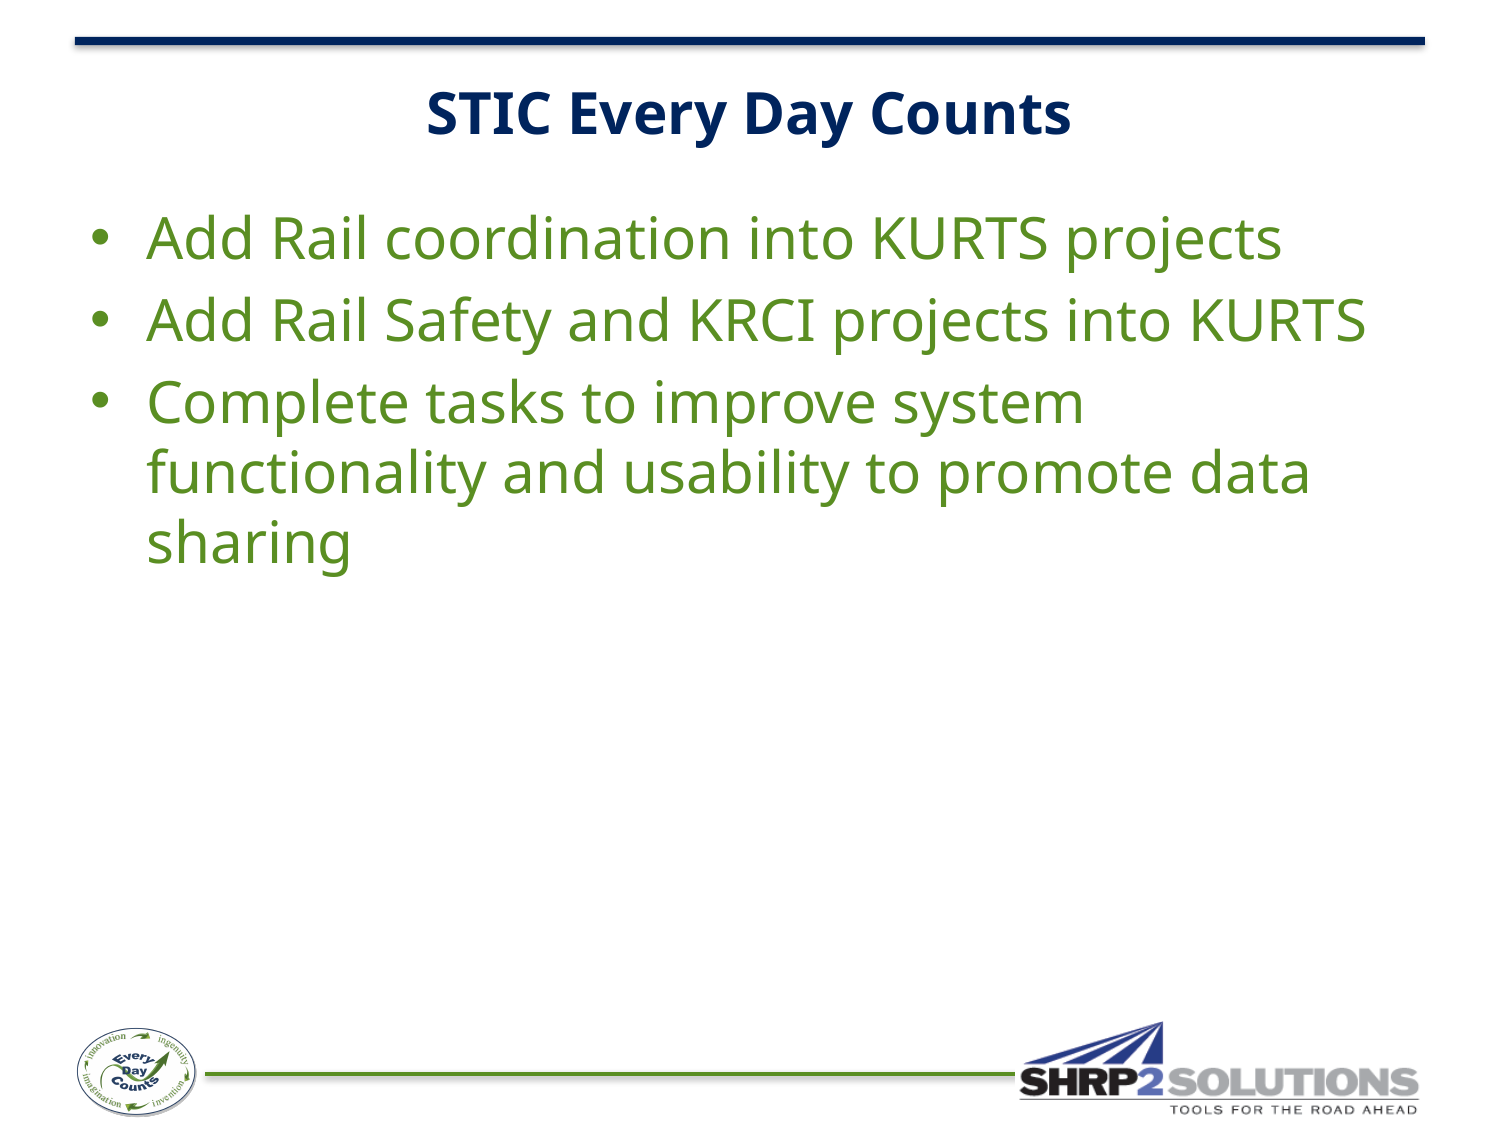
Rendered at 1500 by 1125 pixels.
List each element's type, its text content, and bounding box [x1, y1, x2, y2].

list Add Rail coordination into KURTS projects Add Rail Safety and KRCI projects into KURTS Complete tasks to improve system functionality and usability to promote data sharing [75, 193, 1425, 1020]
picture [75, 1026, 206, 1122]
title STIC Every Day Counts [75, 45, 1425, 178]
picture [1014, 1020, 1424, 1116]
